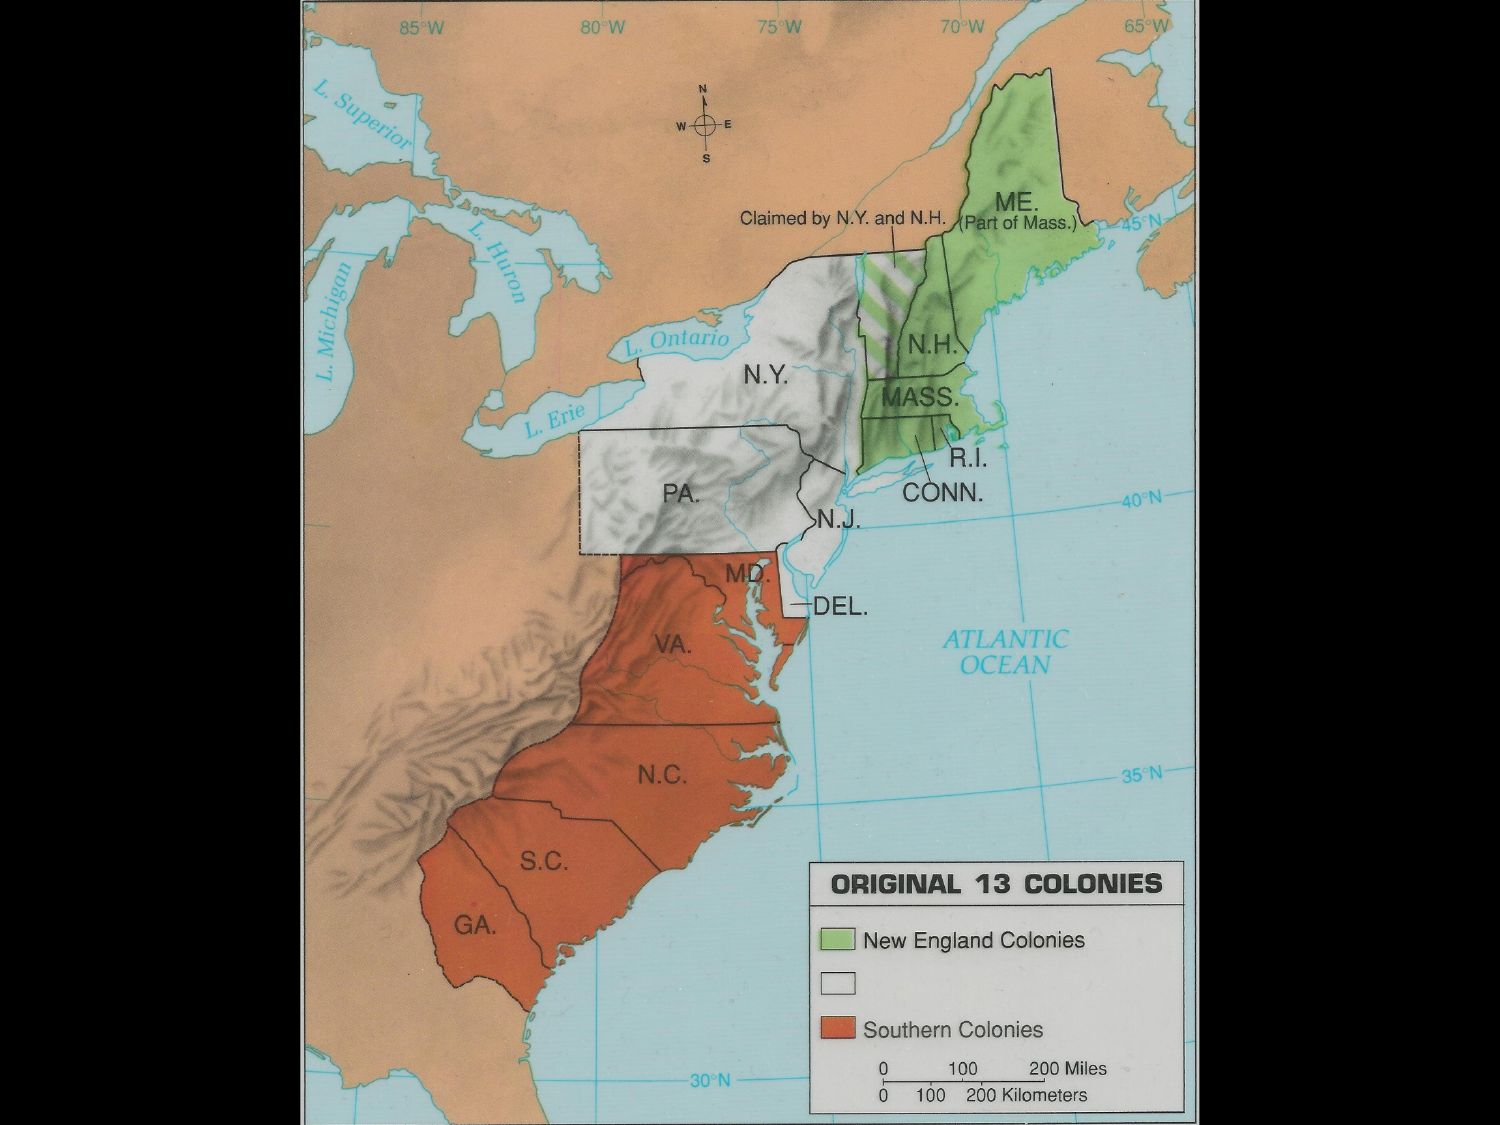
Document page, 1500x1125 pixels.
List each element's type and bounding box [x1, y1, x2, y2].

picture [300, 0, 1200, 1125]
